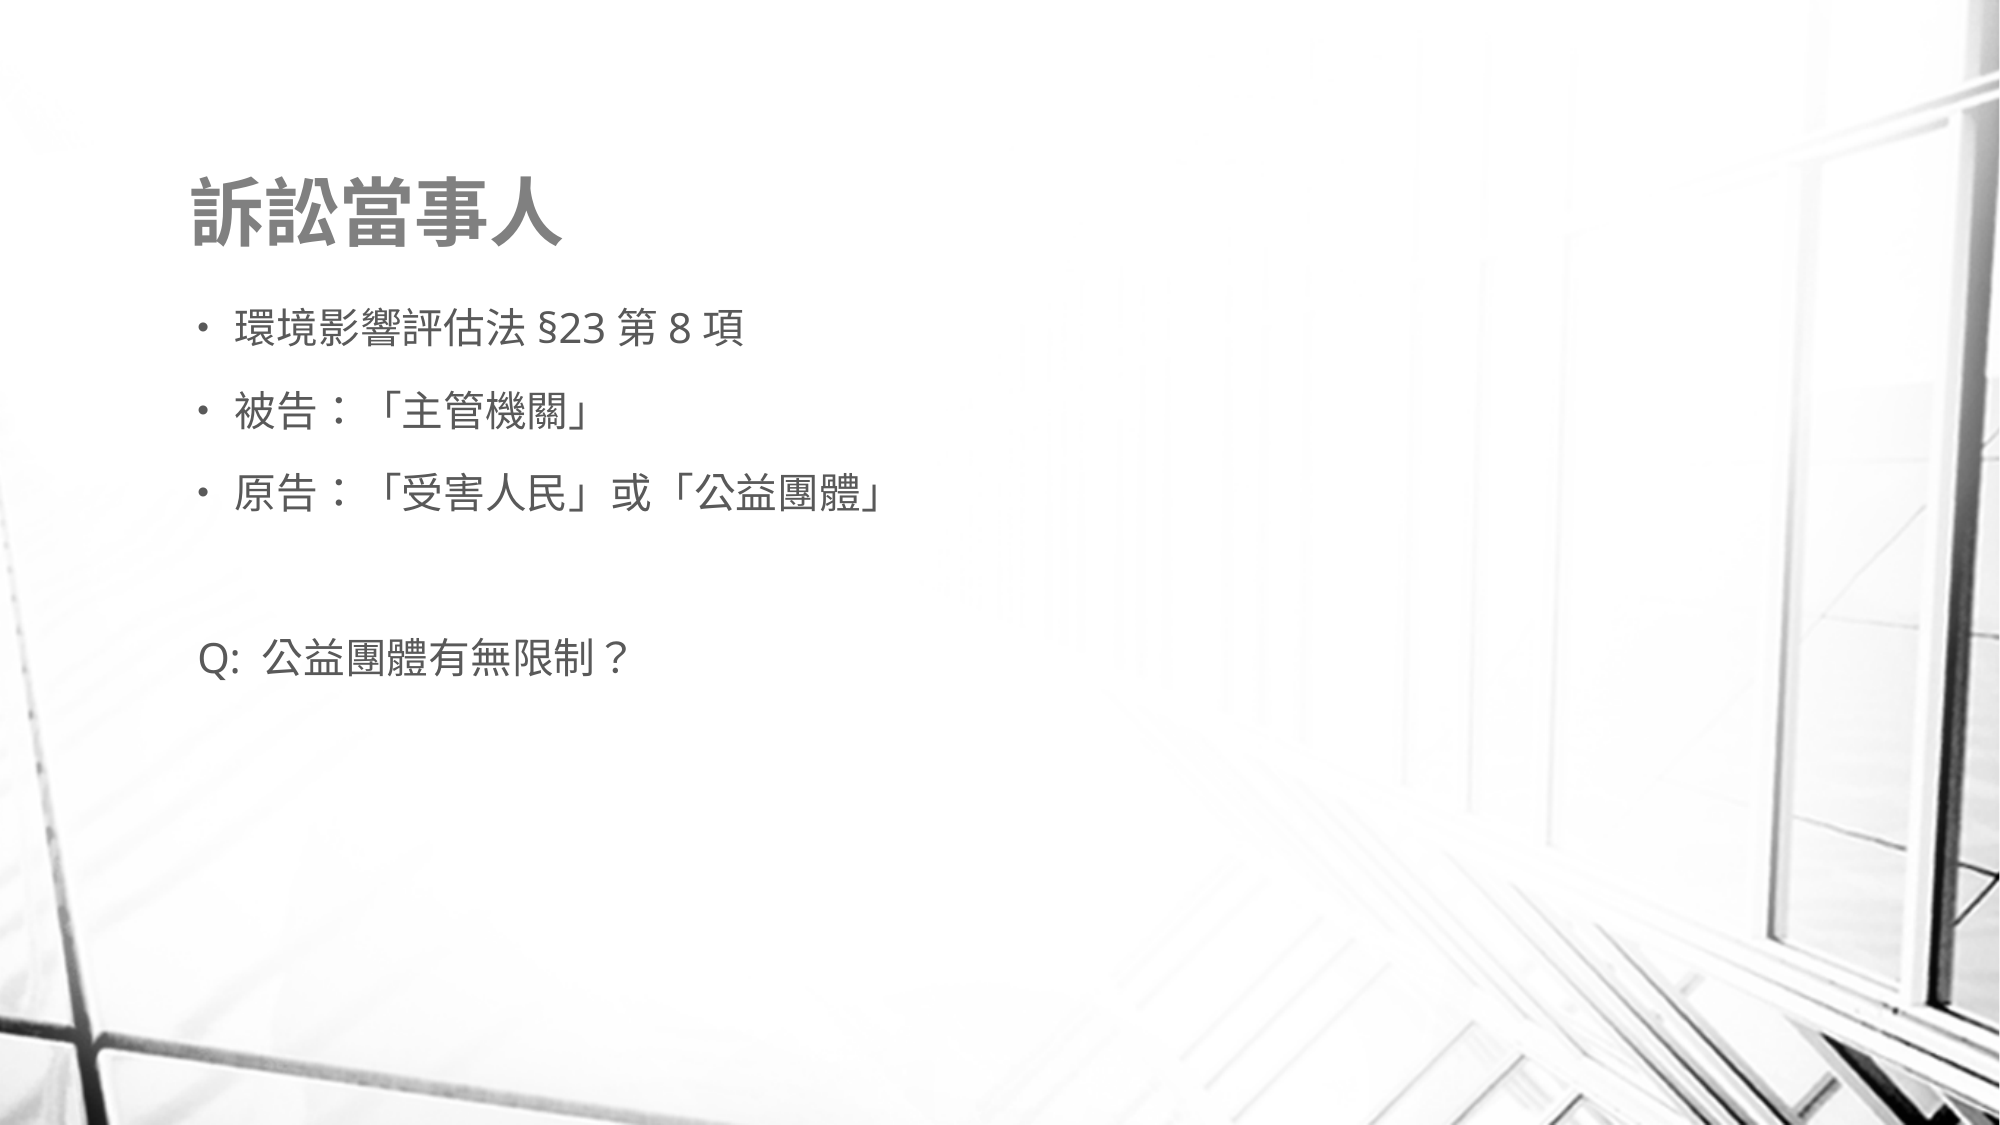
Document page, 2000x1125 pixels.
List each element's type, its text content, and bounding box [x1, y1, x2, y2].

picture [0, 0, 2000, 1125]
list 環境影響評估法§23第8項 被告：「主管機關」 原告：「受害人民」或「公益團體」 Q: 公益團體有無限制？ [174, 299, 1600, 988]
title 訴訟當事人 [174, 87, 1600, 263]
